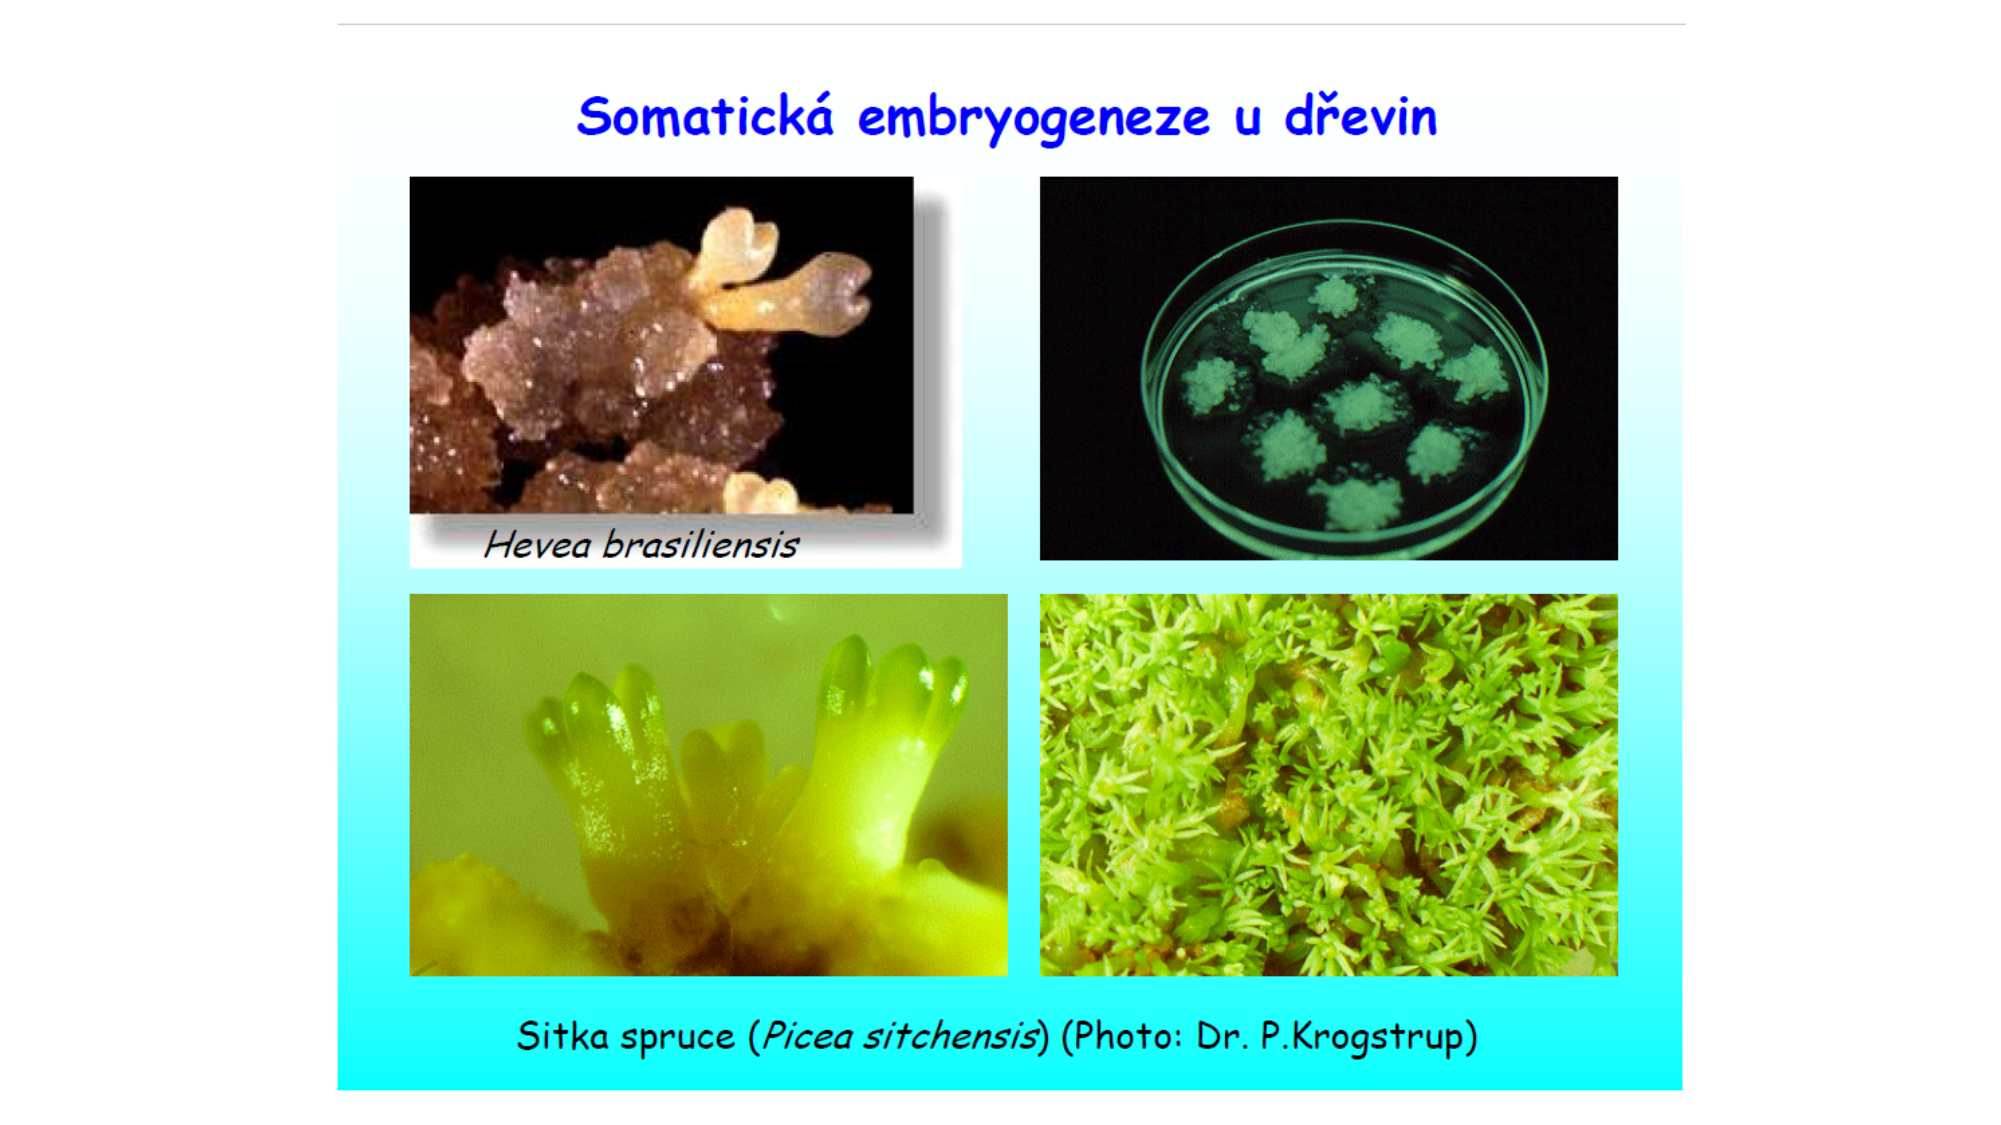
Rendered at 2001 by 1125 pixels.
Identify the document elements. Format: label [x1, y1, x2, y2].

list [337, 23, 1686, 1093]
